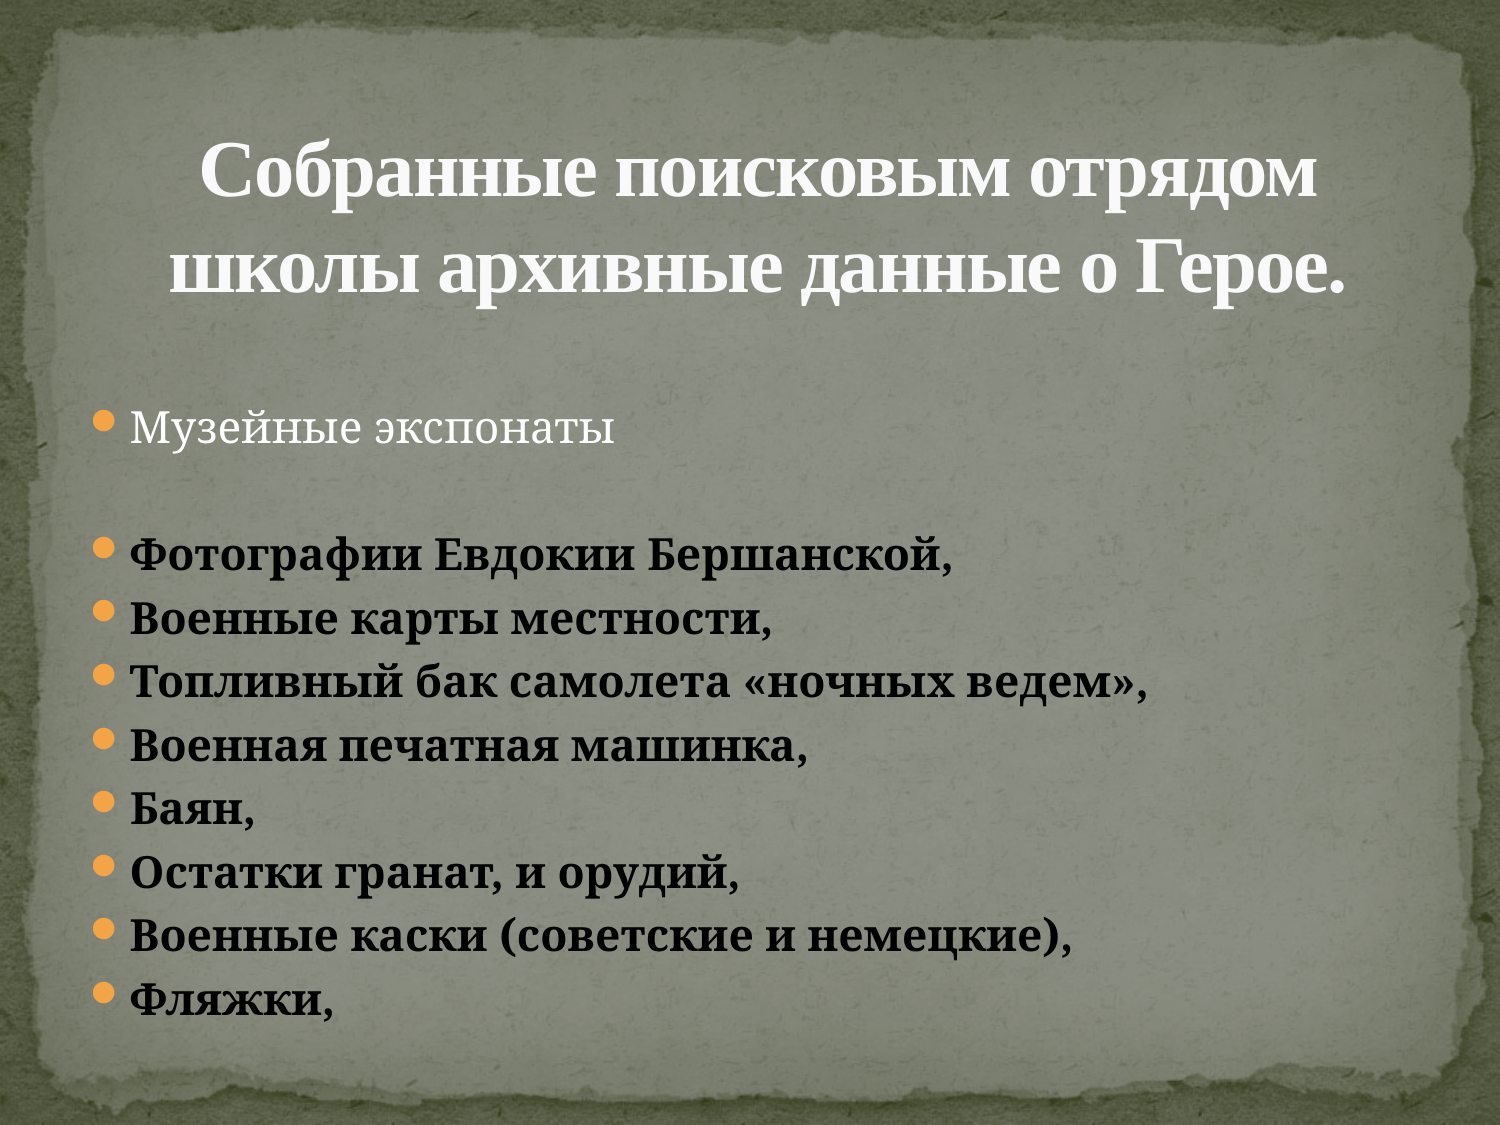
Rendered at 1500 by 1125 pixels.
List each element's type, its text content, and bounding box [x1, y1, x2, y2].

title Собранные поисковым отрядом школы архивные данные о Герое. [74, 45, 1442, 317]
list Музейные экспонаты Фотографии Евдокии Бершанской, Военные карты местности, Топливный бак самолета «ночных ведем», Военная печатная машинка, Баян, Остатки гранат, и орудий, Военные каски (советские и немецкие), Фляжки, [75, 328, 1430, 1035]
